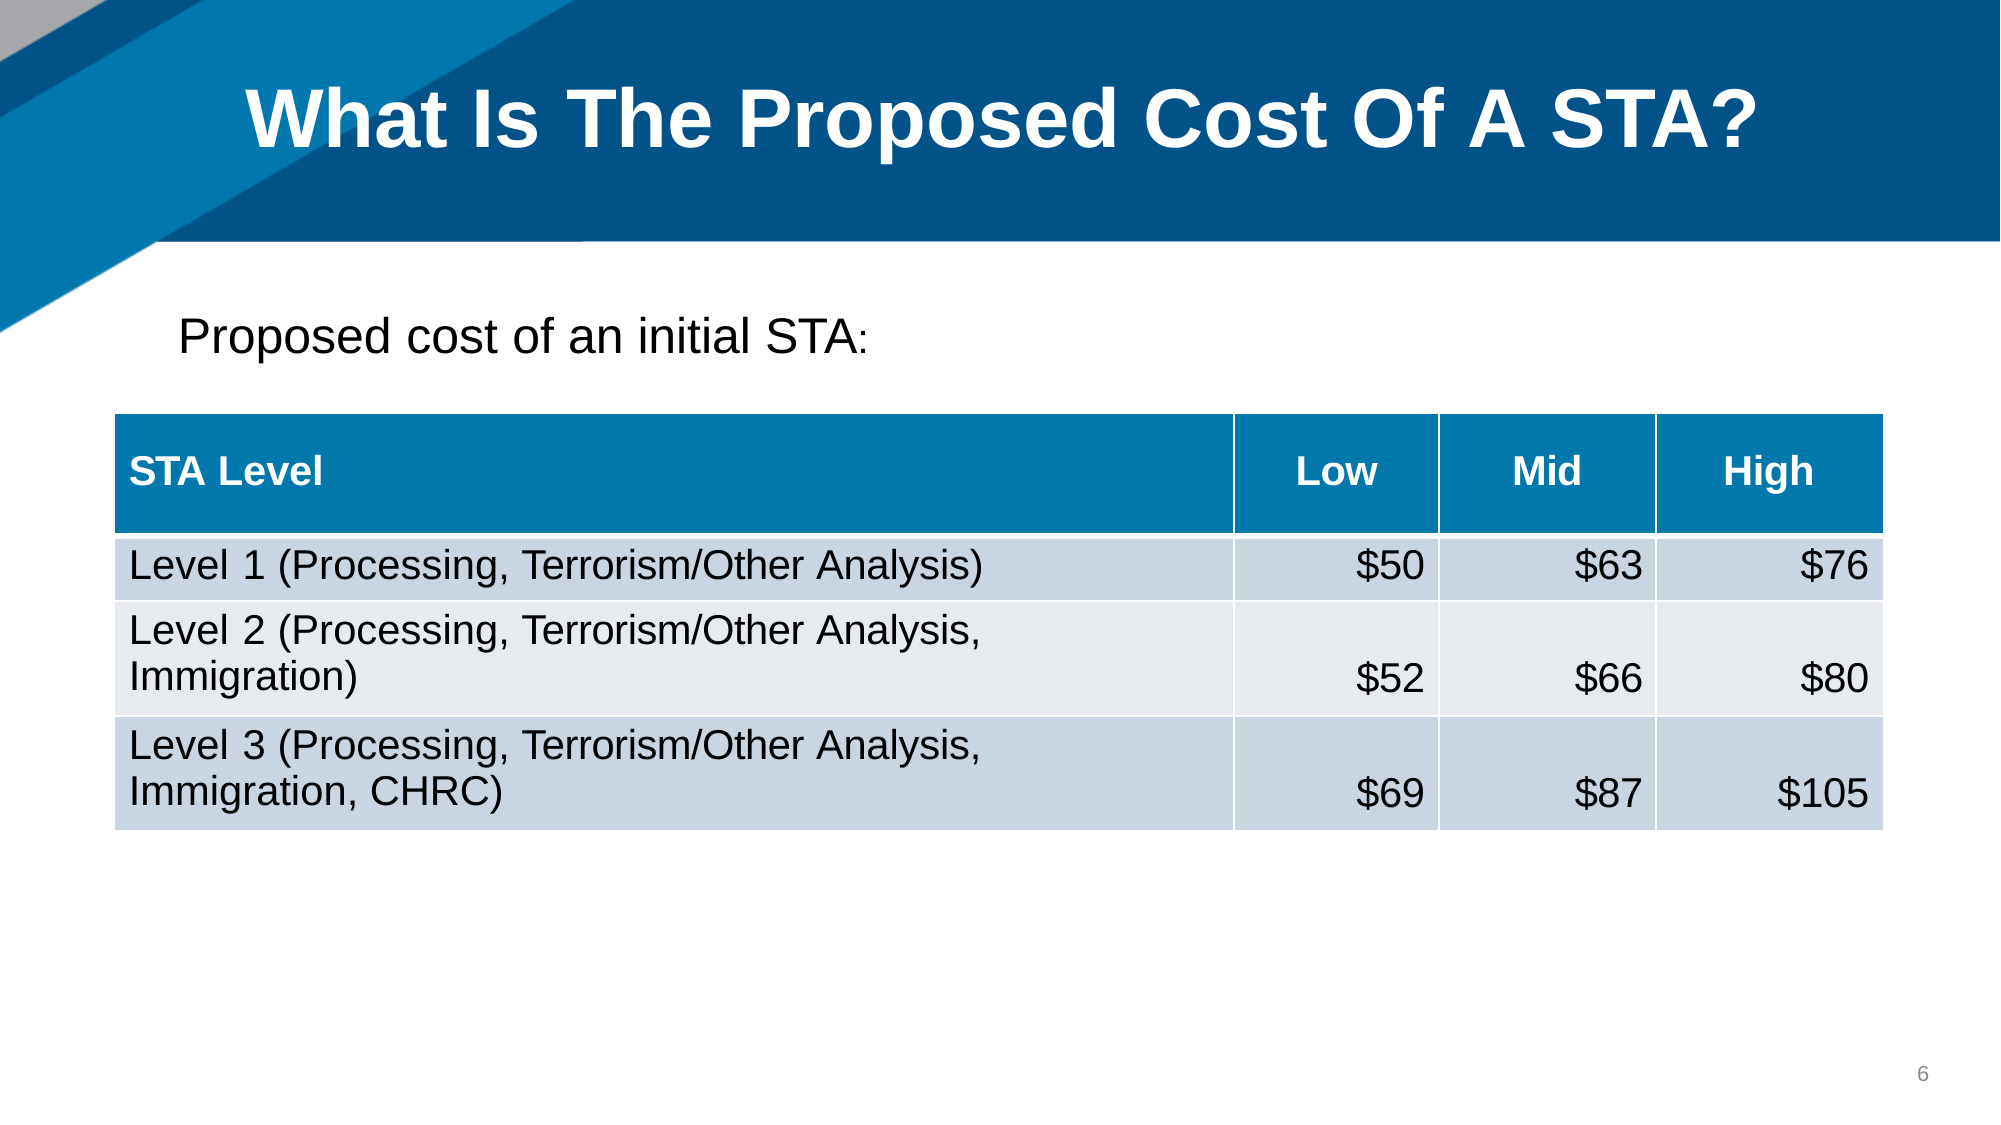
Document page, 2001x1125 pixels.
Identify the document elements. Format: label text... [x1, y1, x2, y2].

slide_number 6 [1910, 1059, 1949, 1125]
title What Is The Proposed Cost Of A STA? [106, 17, 1894, 253]
table_cell $52 [1235, 602, 1438, 715]
table_header High [1657, 414, 1883, 533]
table_cell $50 [1235, 539, 1438, 600]
text_box Proposed cost of an initial STA: [175, 301, 872, 364]
table_cell Level 1 (Processing, Terrorism/Other Analysis) [115, 539, 1233, 600]
picture [0, 0, 200, 116]
table_header STA Level [115, 414, 1233, 533]
picture [0, 0, 2000, 333]
table_cell Level 2 (Processing, Terrorism/Other Analysis, Immigration) [115, 602, 1233, 715]
table_cell $80 [1657, 602, 1883, 715]
table_header Low [1235, 414, 1438, 533]
table_header Mid [1440, 414, 1655, 533]
table_cell $76 [1657, 539, 1883, 600]
table_cell $69 [1235, 717, 1438, 830]
table_cell $87 [1440, 717, 1655, 830]
table_cell $105 [1657, 717, 1883, 830]
table_cell Level 3 (Processing, Terrorism/Other Analysis, Immigration, CHRC) [115, 717, 1233, 830]
table_cell $66 [1440, 602, 1655, 715]
table_cell $63 [1440, 539, 1655, 600]
